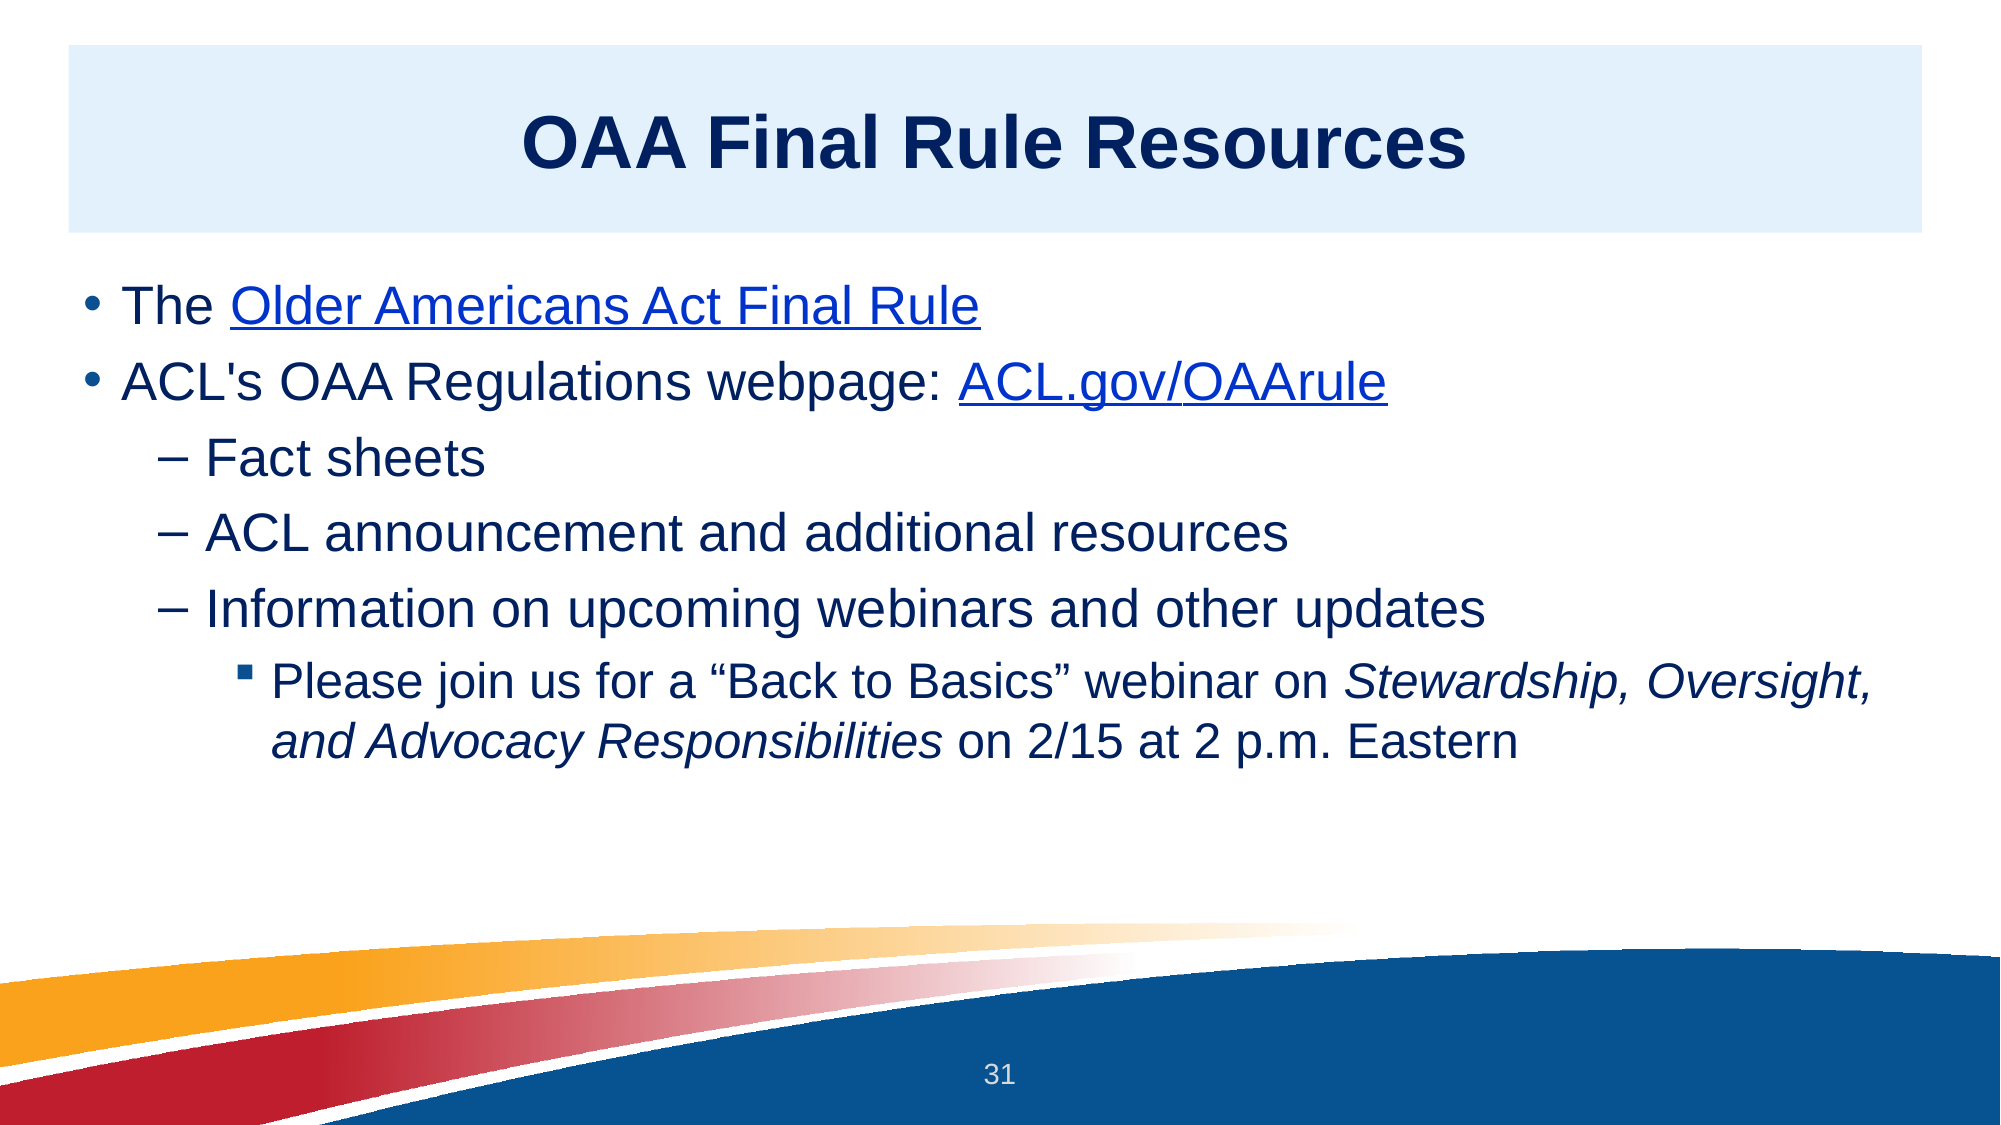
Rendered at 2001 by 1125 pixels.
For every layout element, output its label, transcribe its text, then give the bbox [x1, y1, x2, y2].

picture [0, 887, 2000, 1125]
slide_number 31 [766, 1042, 1234, 1103]
list The Older Americans Act Final Rule ACL's OAA Regulations webpage: ACL.gov/OAArule Fact sheets ACL announcement and additional resources Information on upcoming webinars and other updates Please join us for a “Back to Basics” webinar on Stewardship, Oversight, and Advocacy Responsibilities on 2/15 at 2 p.m. Eastern [68, 262, 1922, 935]
title OAA Final Rule Resources [68, 45, 1922, 233]
